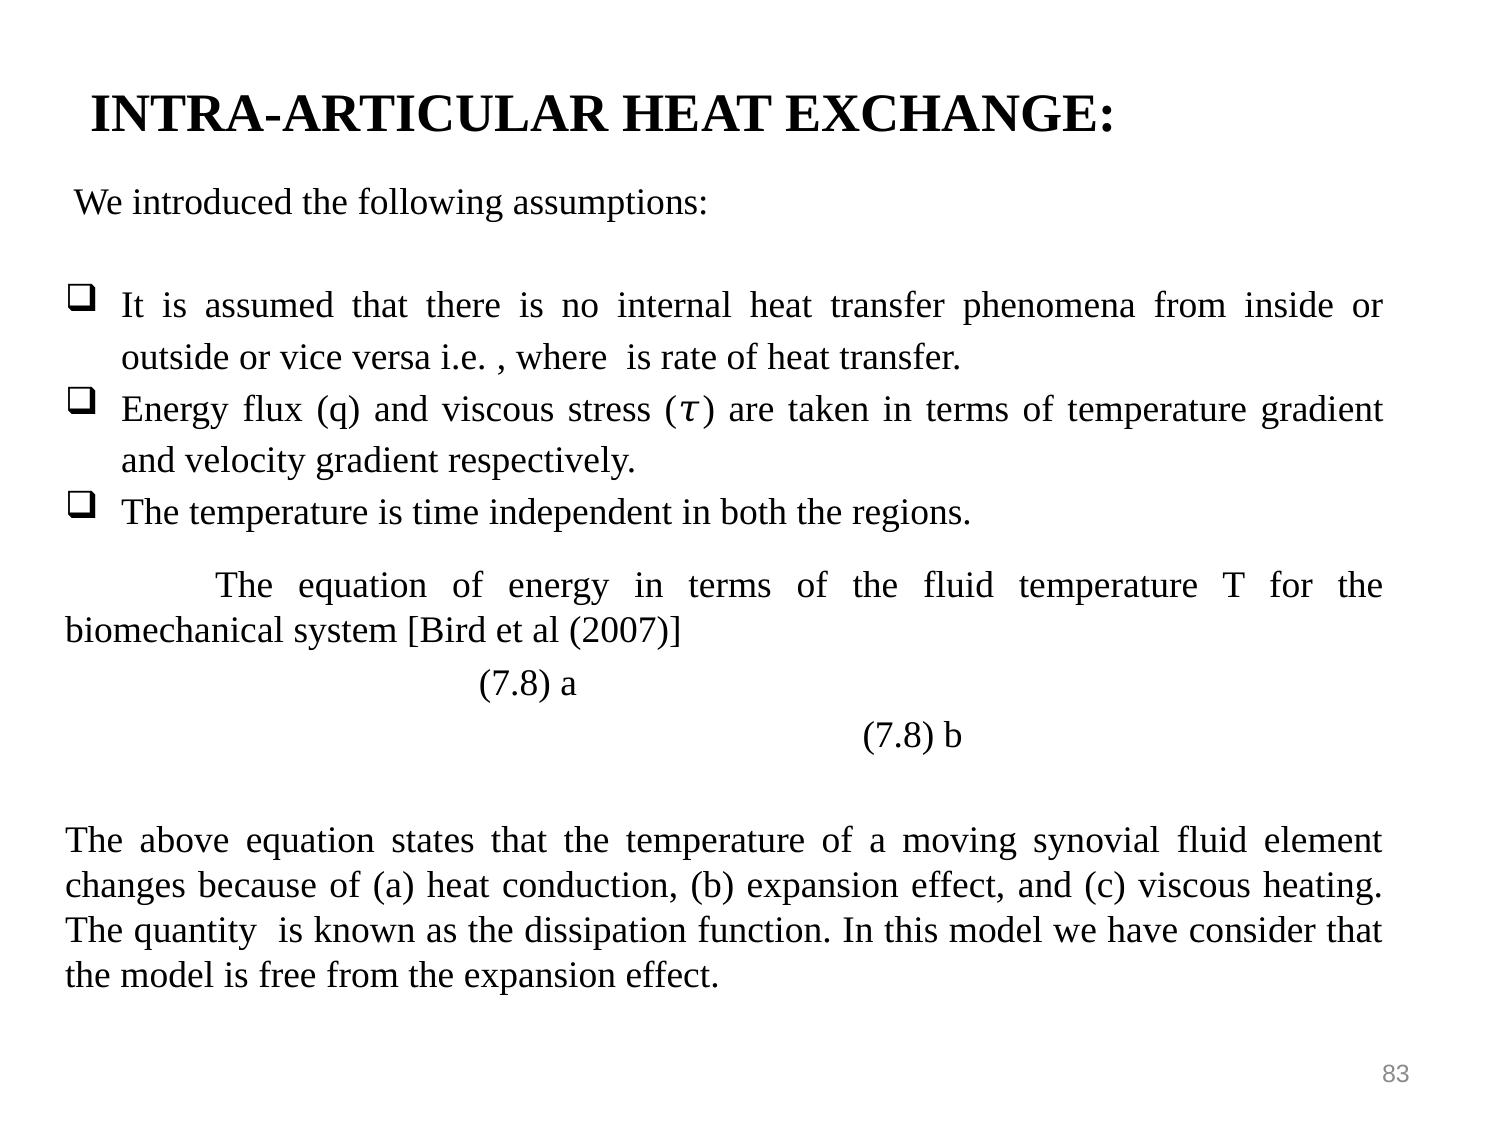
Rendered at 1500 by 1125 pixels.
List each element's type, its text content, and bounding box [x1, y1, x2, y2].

slide_number 83 [1074, 1042, 1425, 1103]
title INTRA-ARTICULAR HEAT EXCHANGE: [75, 45, 1425, 175]
